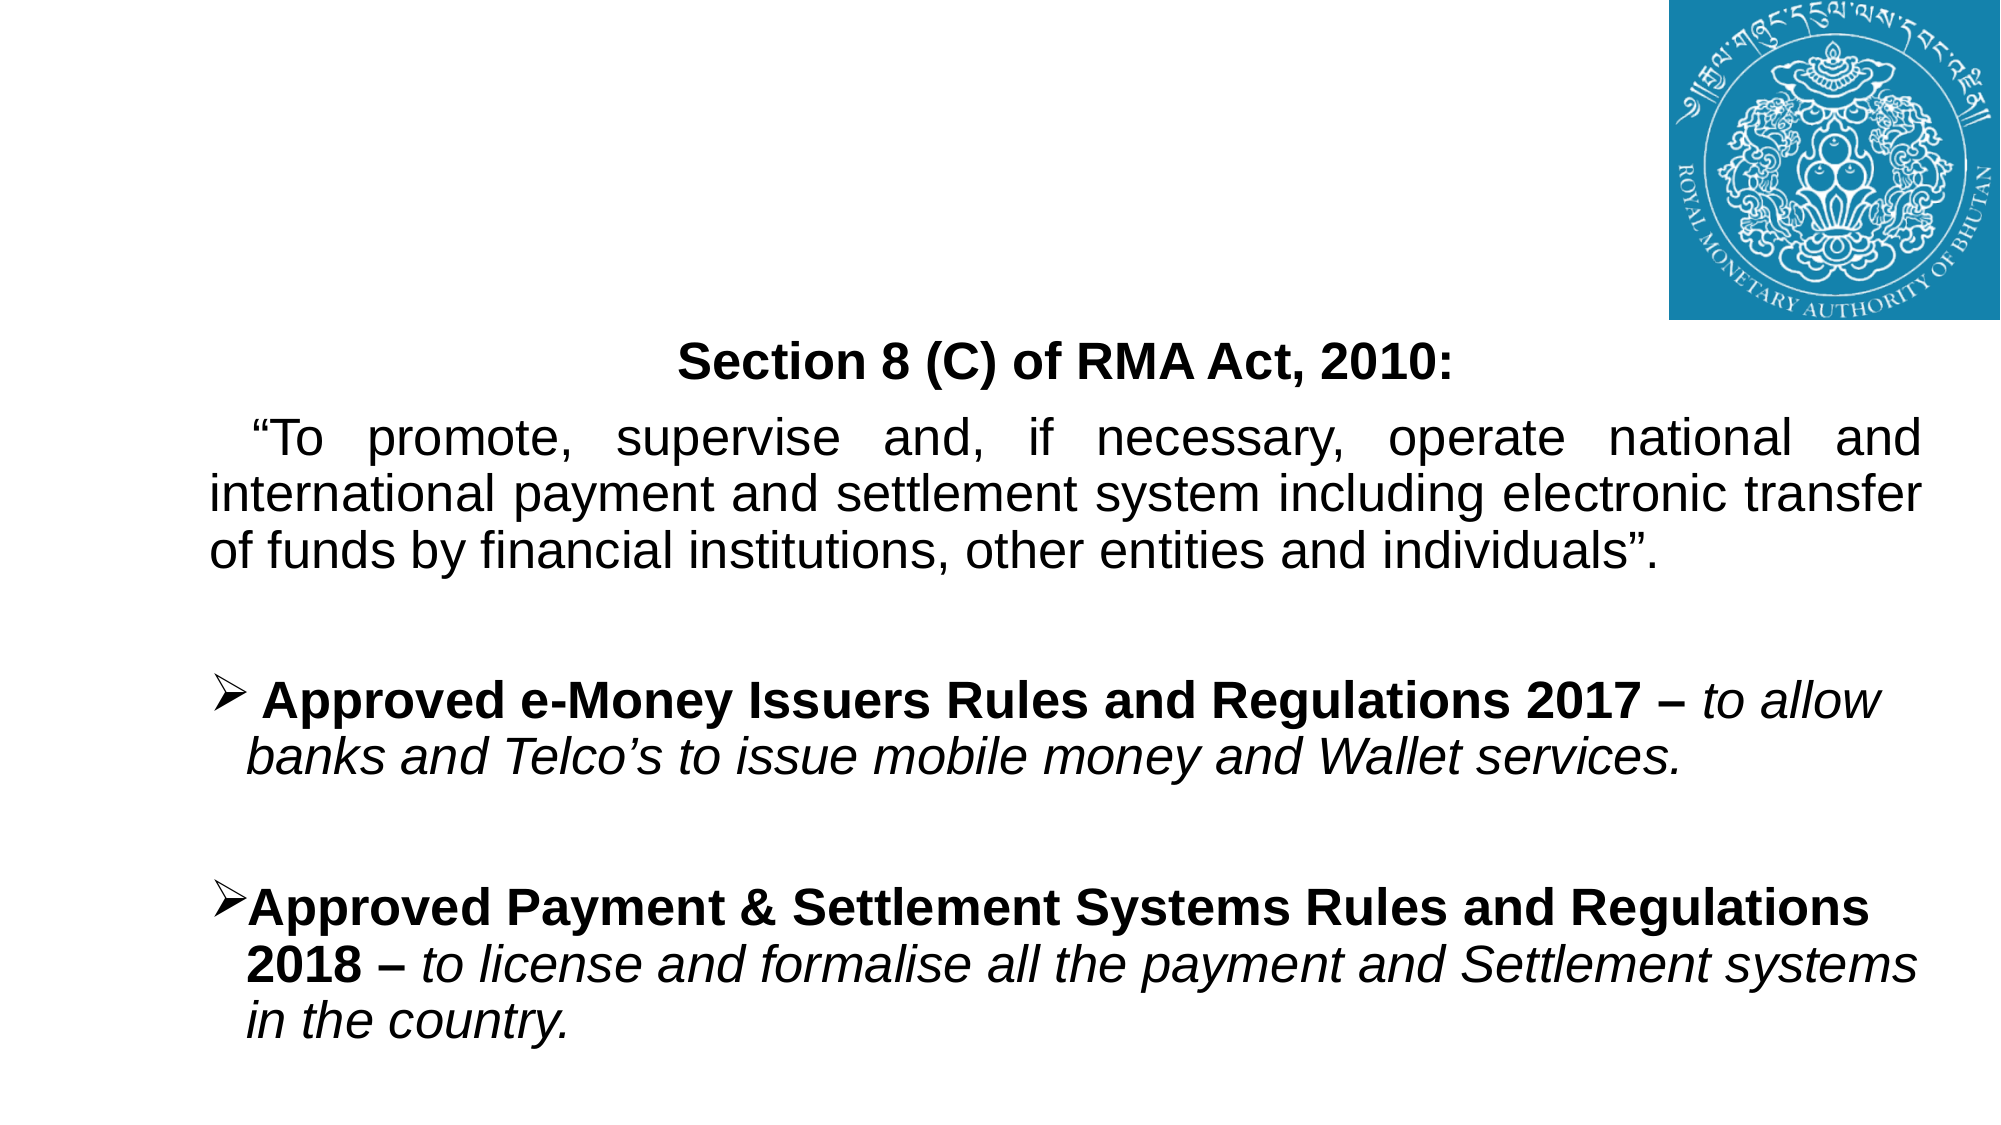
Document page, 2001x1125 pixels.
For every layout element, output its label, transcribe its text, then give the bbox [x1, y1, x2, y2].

picture [1668, 0, 2000, 320]
list Section 8 (C) of RMA Act, 2010: “To promote, supervise and, if necessary, operate national and international payment and settlement system including electronic transfer of funds by financial institutions, other entities and individuals”. Approved e-Money Issuers Rules and Regulations 2017 – to allow banks and Telco’s to issue mobile money and Wallet services. Approved Payment & Settlement Systems Rules and Regulations 2018 – to license and formalise all the payment and Settlement systems in the country. [194, 245, 1939, 1069]
